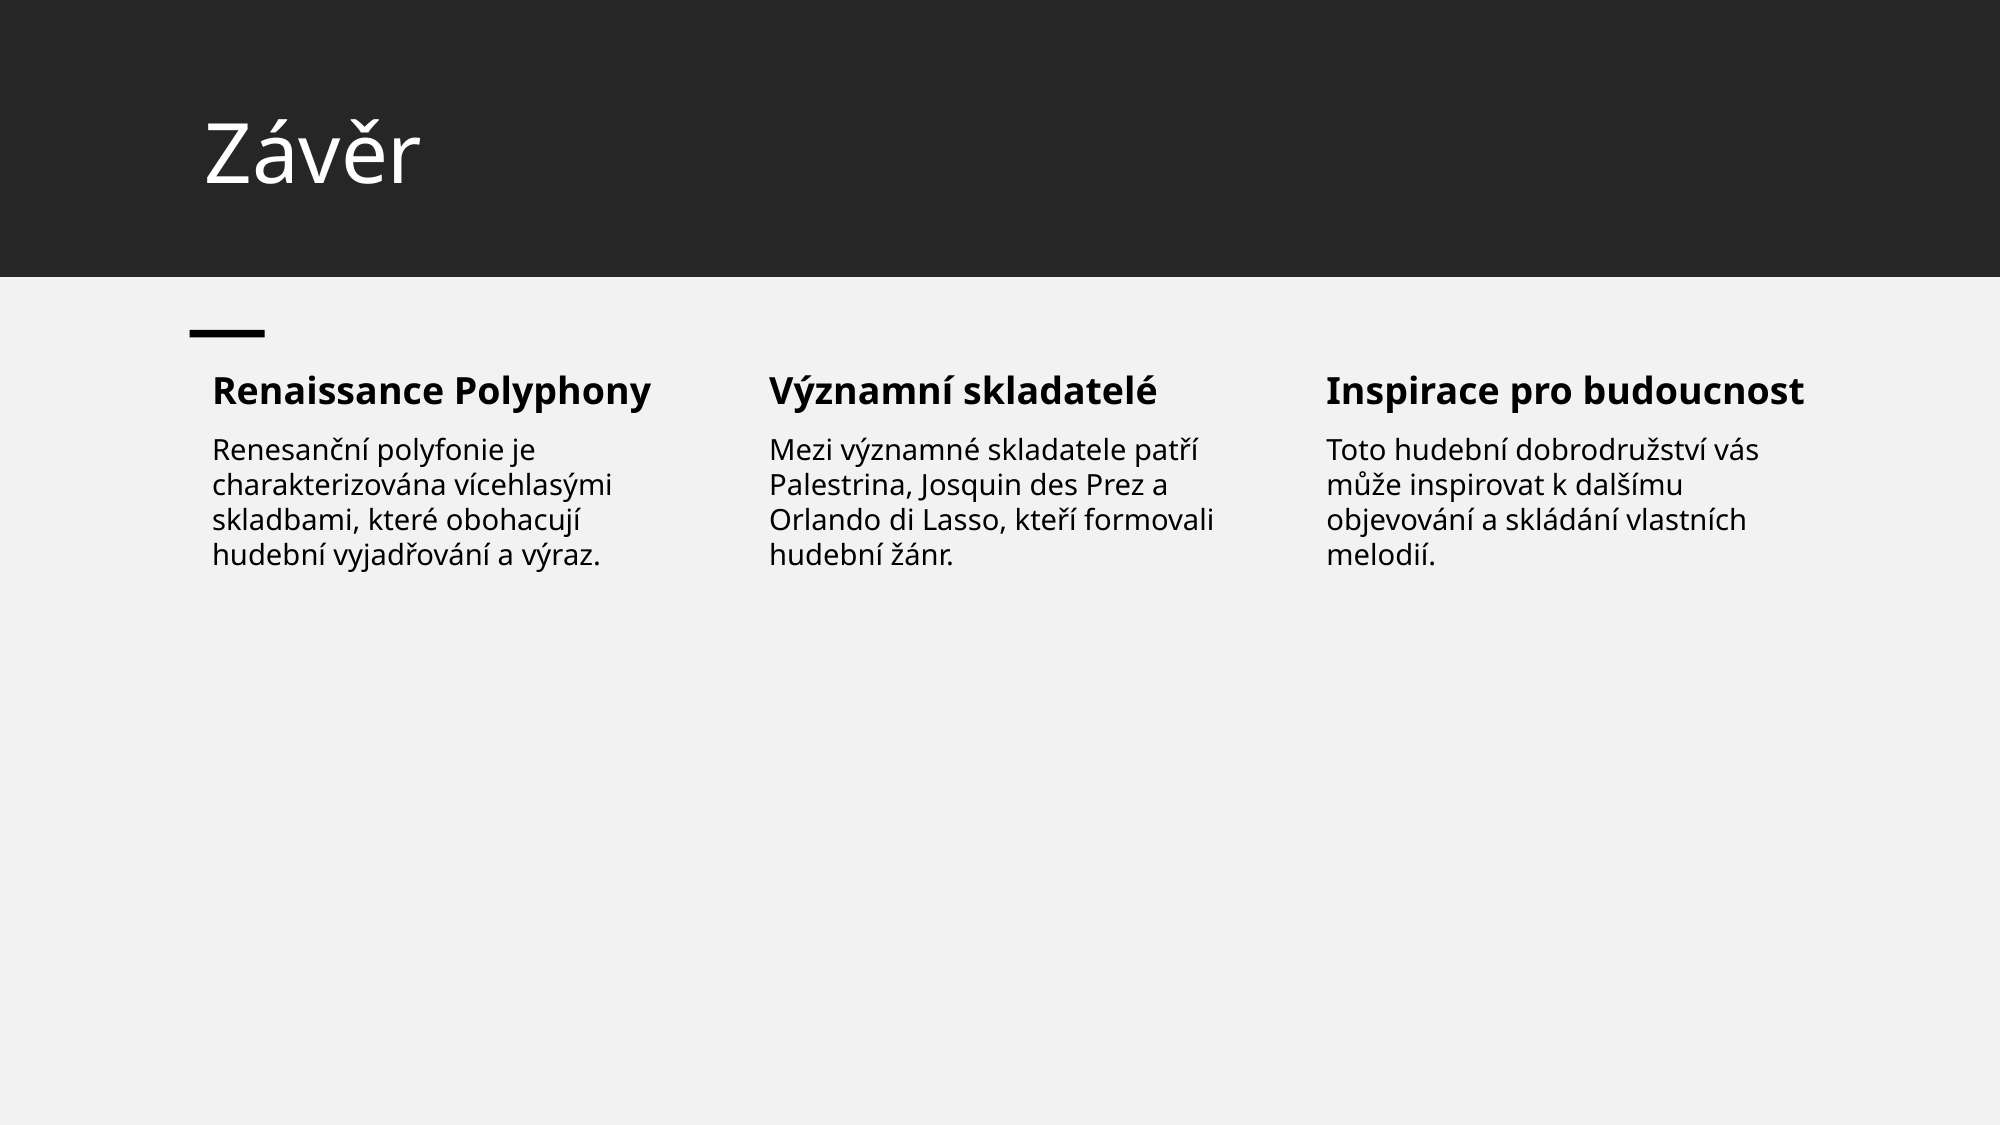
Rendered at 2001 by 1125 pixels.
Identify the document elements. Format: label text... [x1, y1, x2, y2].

text_box [0, 275, 2000, 1125]
text_box [188, 328, 266, 339]
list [189, 363, 1811, 1014]
title Závěr [189, 104, 1812, 253]
text_box [0, 0, 2000, 275]
